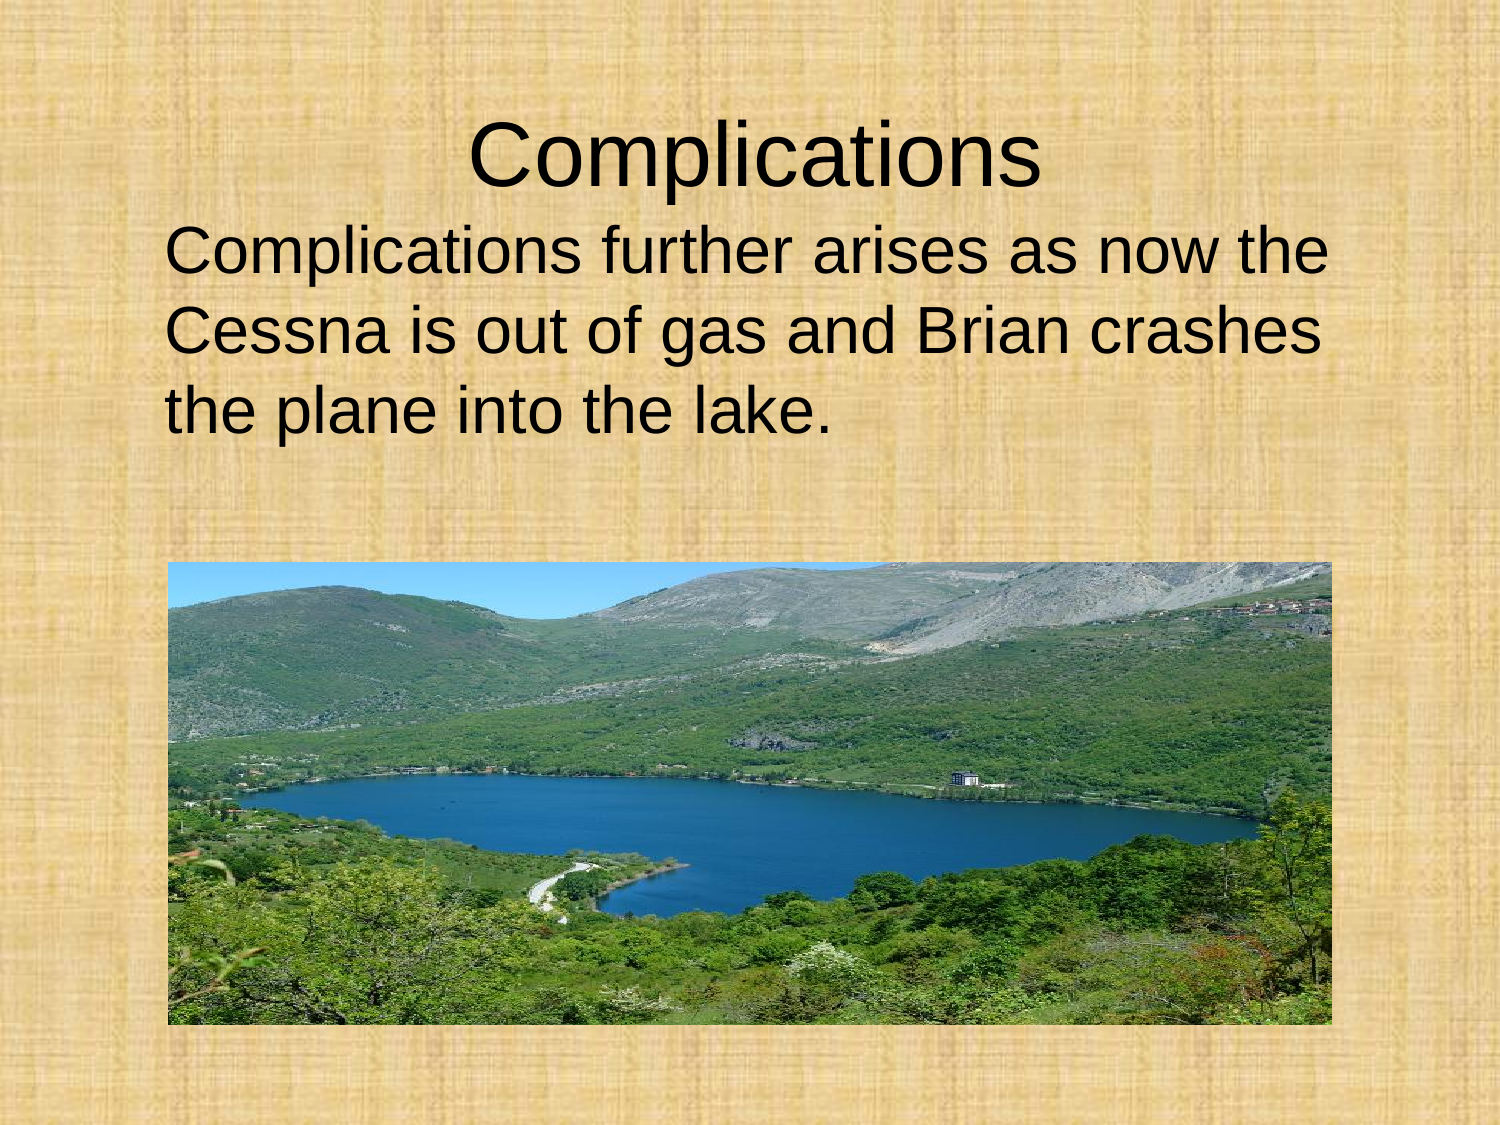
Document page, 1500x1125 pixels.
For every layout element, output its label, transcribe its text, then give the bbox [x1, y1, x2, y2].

text_box Complications further arises as now the Cessna is out of gas and Brian crashes the plane into the lake. [150, 199, 1400, 455]
text_box Complications [299, 87, 1213, 199]
picture [0, 0, 1500, 1125]
